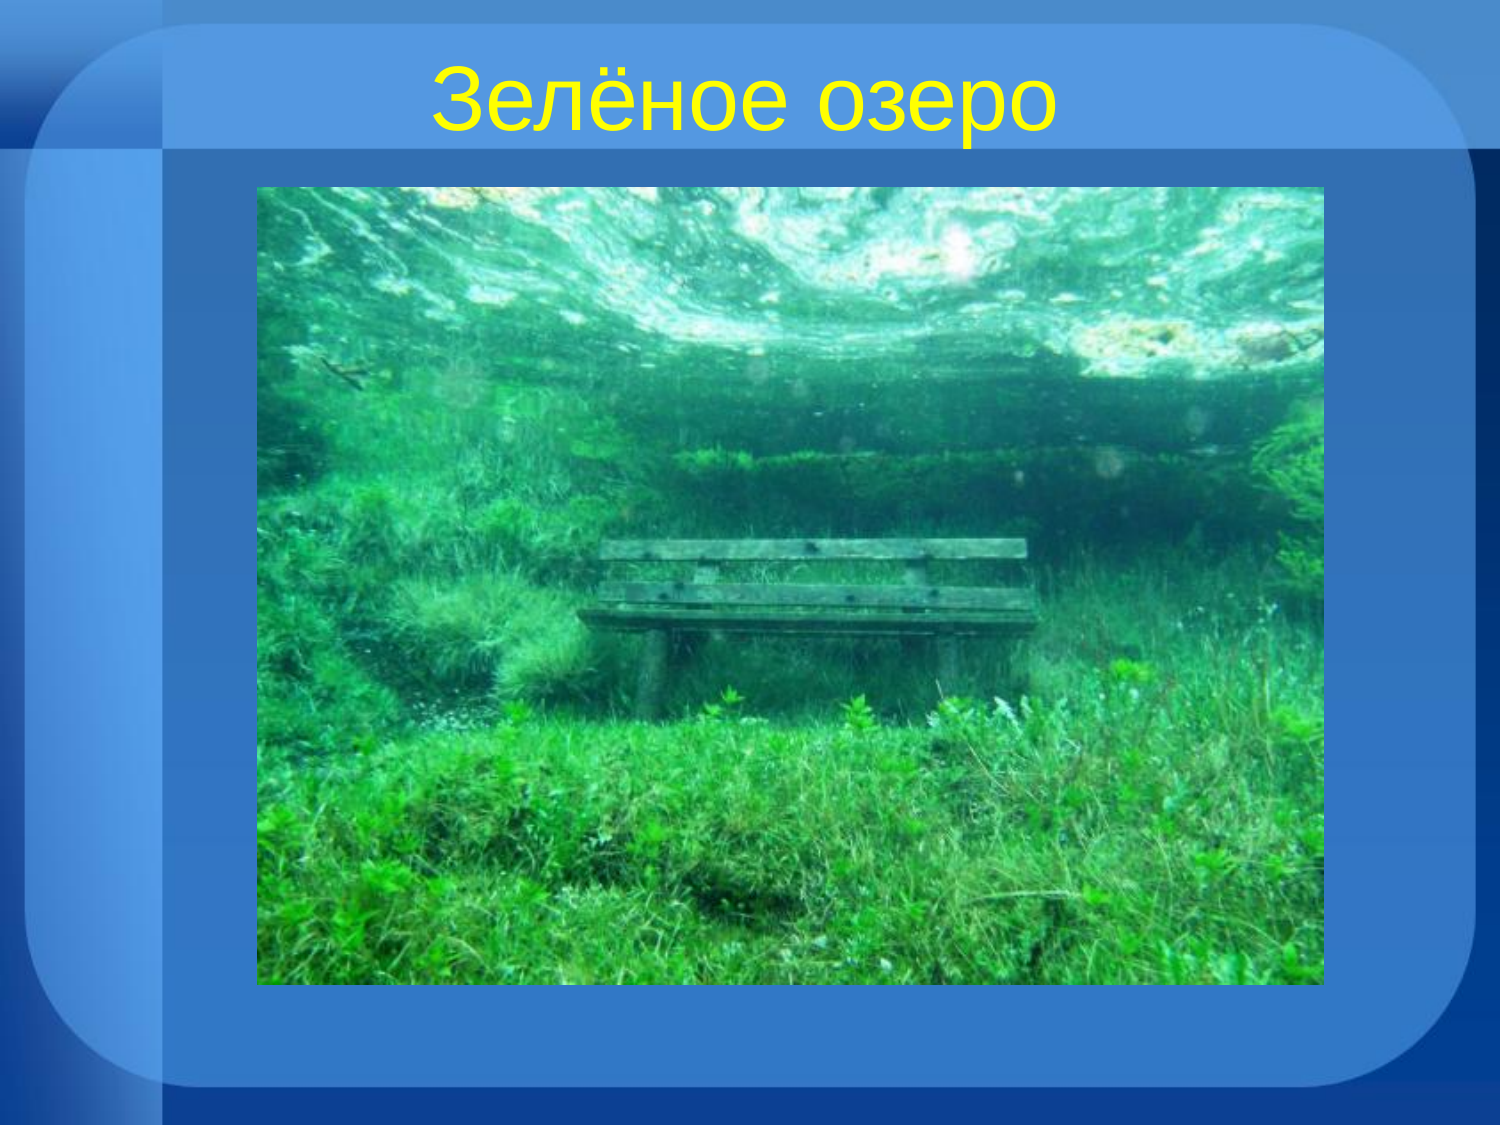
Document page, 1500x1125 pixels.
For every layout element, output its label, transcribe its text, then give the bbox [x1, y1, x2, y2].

picture [0, 0, 1500, 1125]
title Зелёное озеро [70, 0, 1421, 188]
